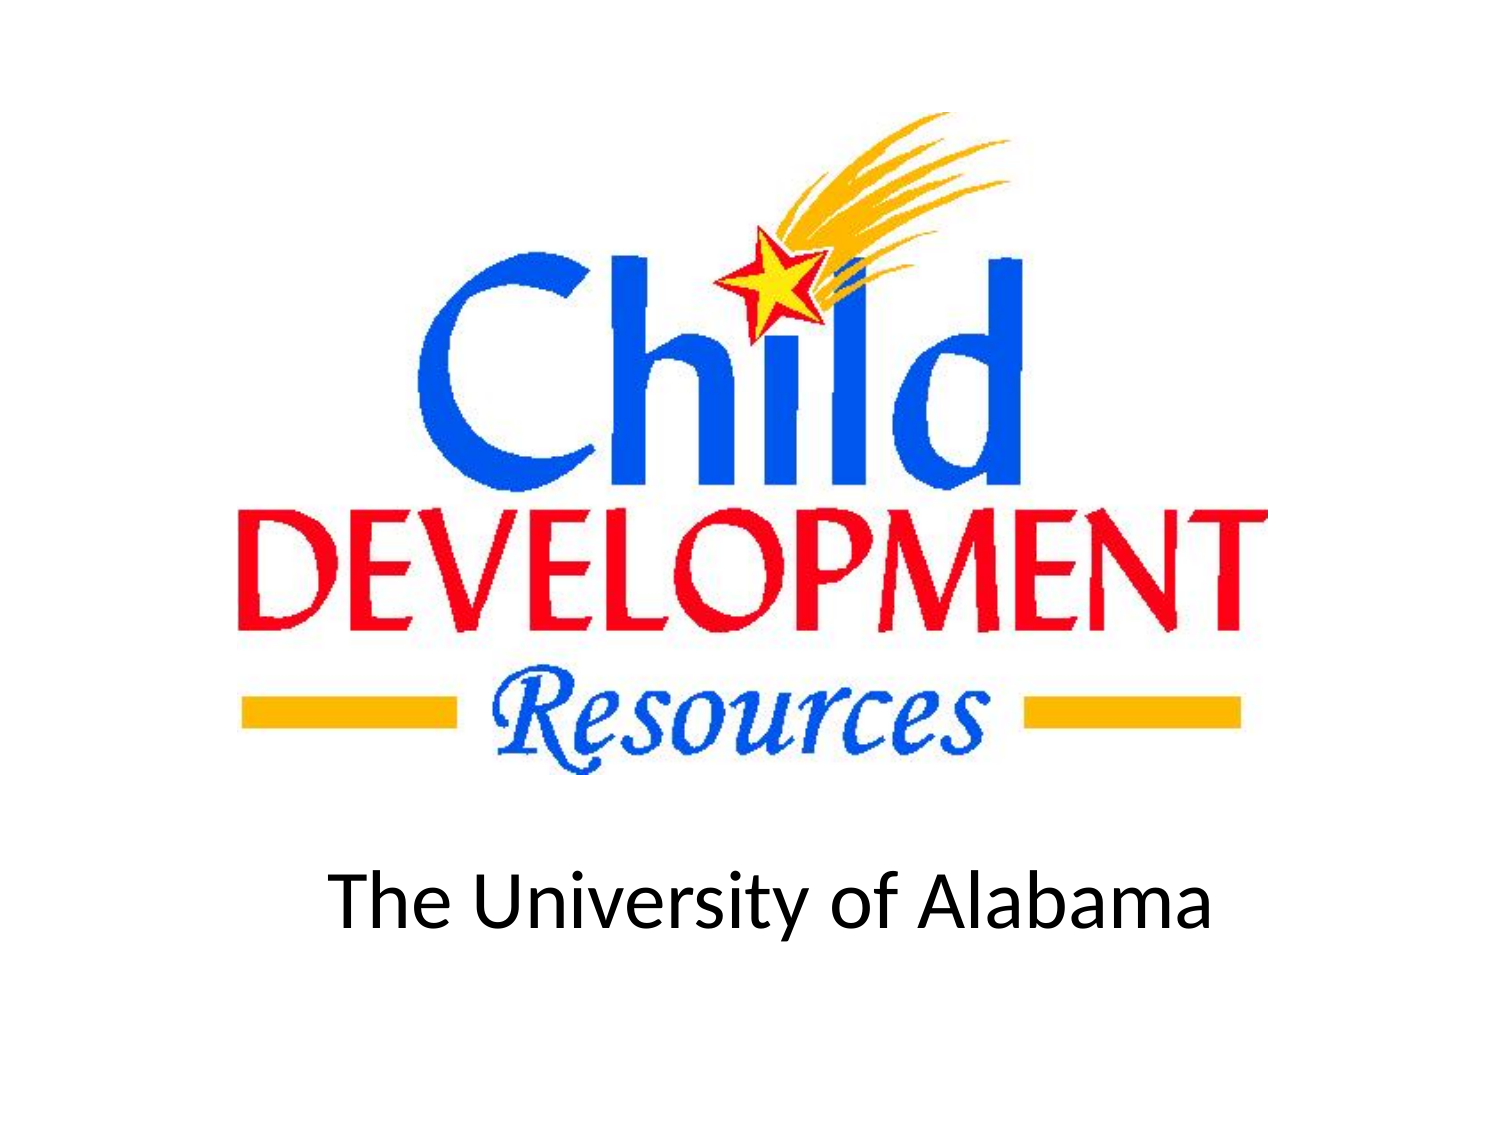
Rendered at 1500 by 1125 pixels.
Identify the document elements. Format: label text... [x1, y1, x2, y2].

picture [237, 112, 1268, 776]
text_box The University of Alabama [312, 837, 1500, 953]
